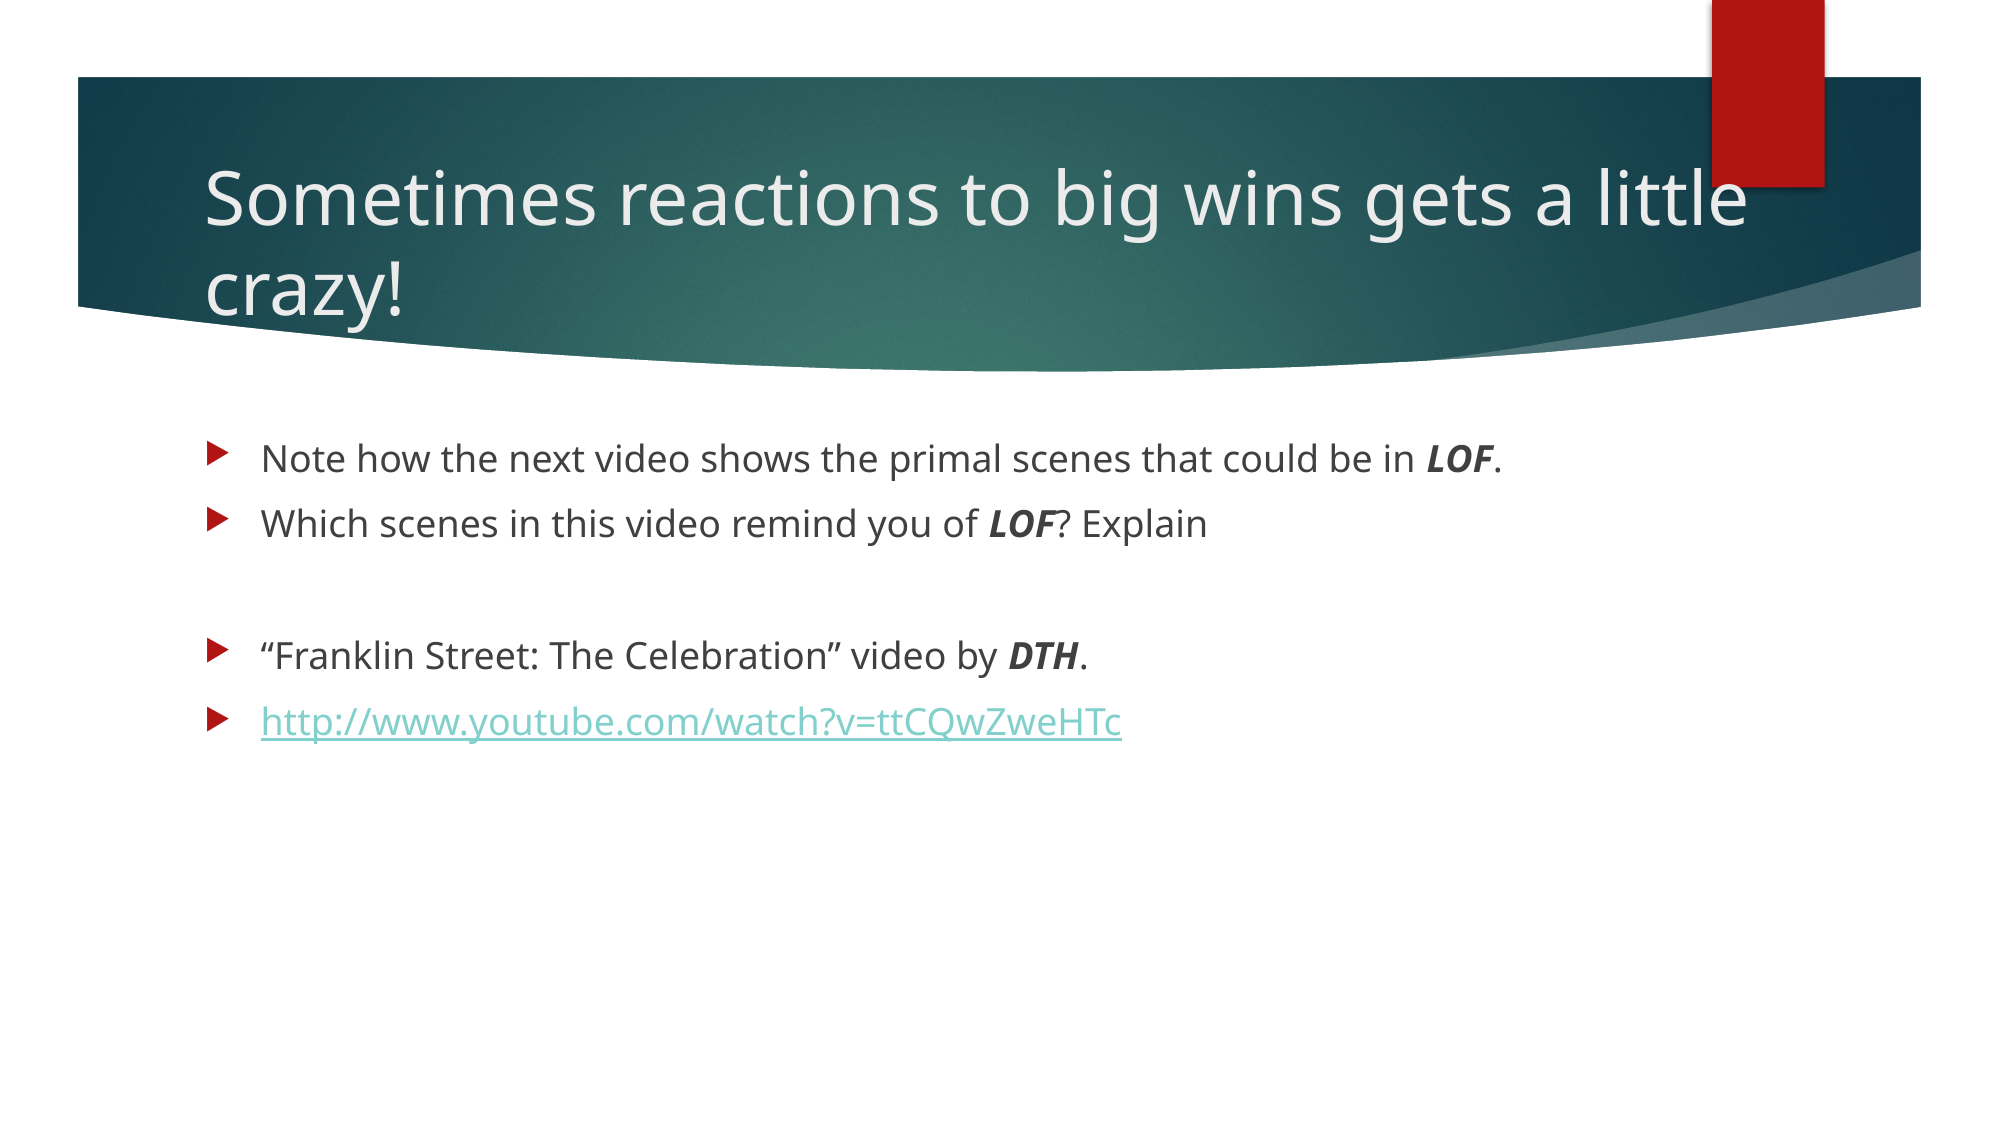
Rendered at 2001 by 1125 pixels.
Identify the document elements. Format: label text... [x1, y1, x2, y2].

list Note how the next video shows the primal scenes that could be in LOF. Which scenes in this video remind you of LOF? Explain “Franklin Street: The Celebration” video by DTH. http://www.youtube.com/watch?v=ttCQwZweHTc [189, 427, 1638, 988]
title Sometimes reactions to big wins gets a little crazy! [189, 82, 1860, 399]
